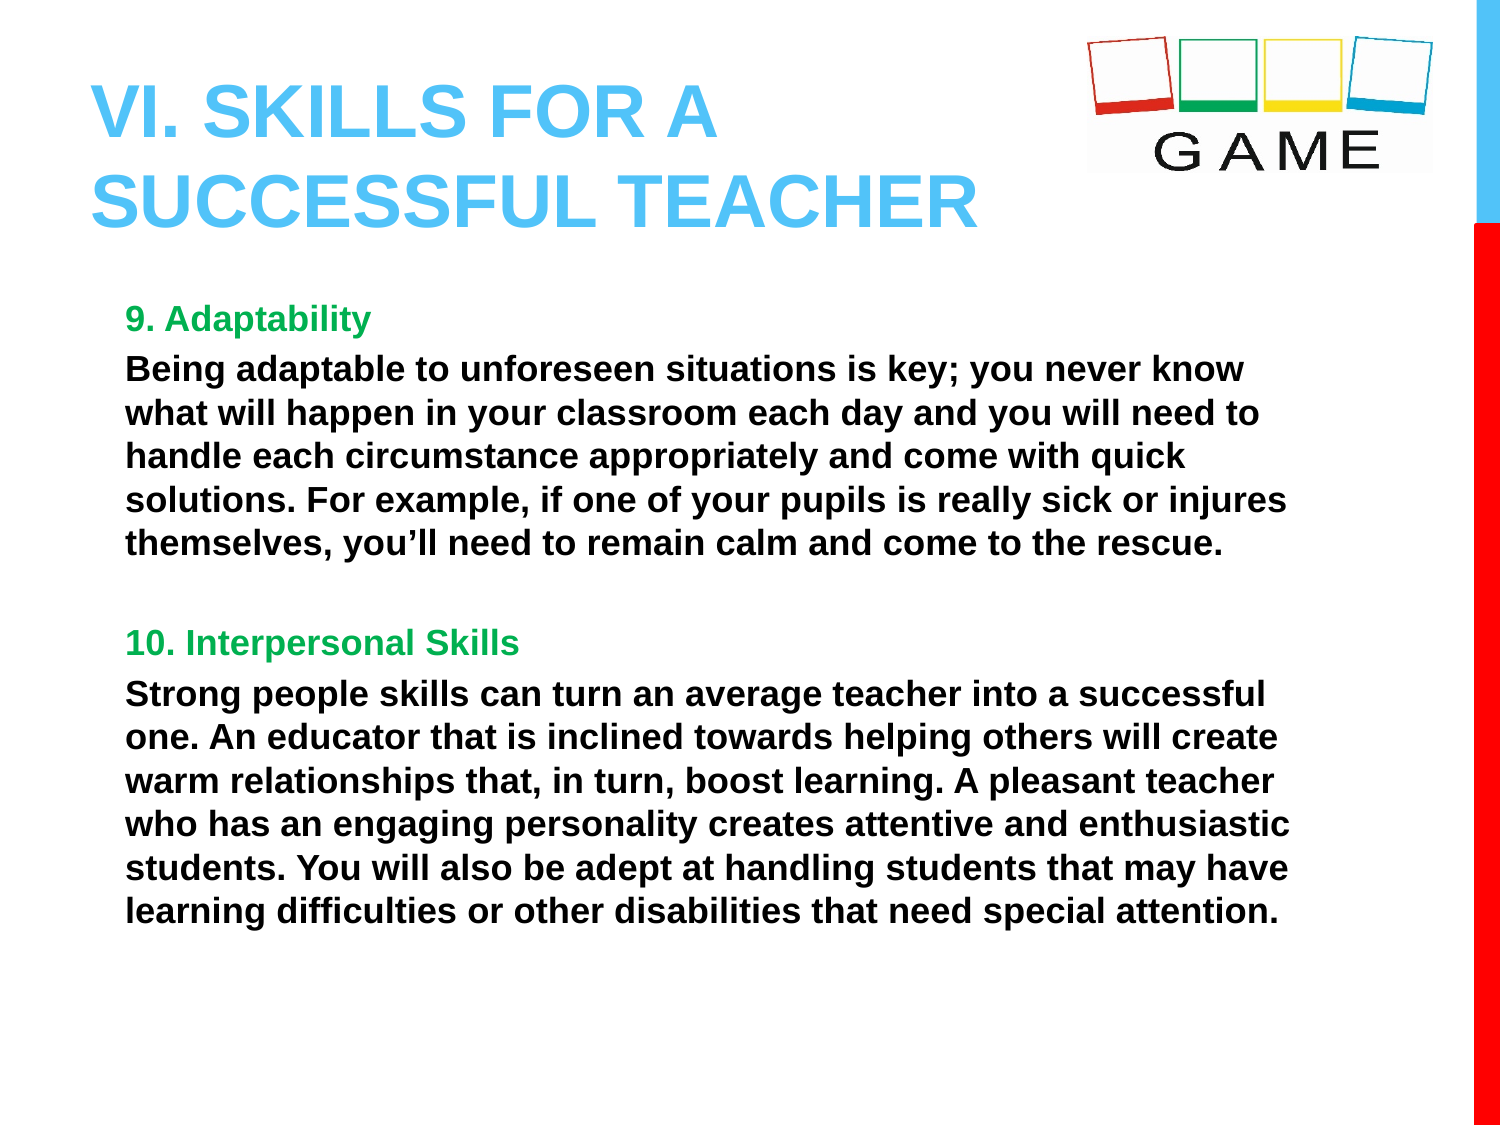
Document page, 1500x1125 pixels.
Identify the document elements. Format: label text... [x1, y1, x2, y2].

picture [1087, 36, 1433, 173]
list 9. Adaptability Being adaptable to unforeseen situations is key; you never know what will happen in your classroom each day and you will need to handle each circumstance appropriately and come with quick solutions. For example, if one of your pupils is really sick or injures themselves, you’ll need to remain calm and come to the rescue. 10. Interpersonal Skills Strong people skills can turn an average teacher into a successful one. An educator that is inclined towards helping others will create warm relationships that, in turn, boost learning. A pleasant teacher who has an engaging personality creates attentive and enthusiastic students. You will also be adept at handling students that may have learning difficulties or other disabilities that need special attention. [75, 287, 1325, 1005]
title VI. SKILLS FOR A SUCCESSFUL TEACHER [75, 25, 1025, 250]
